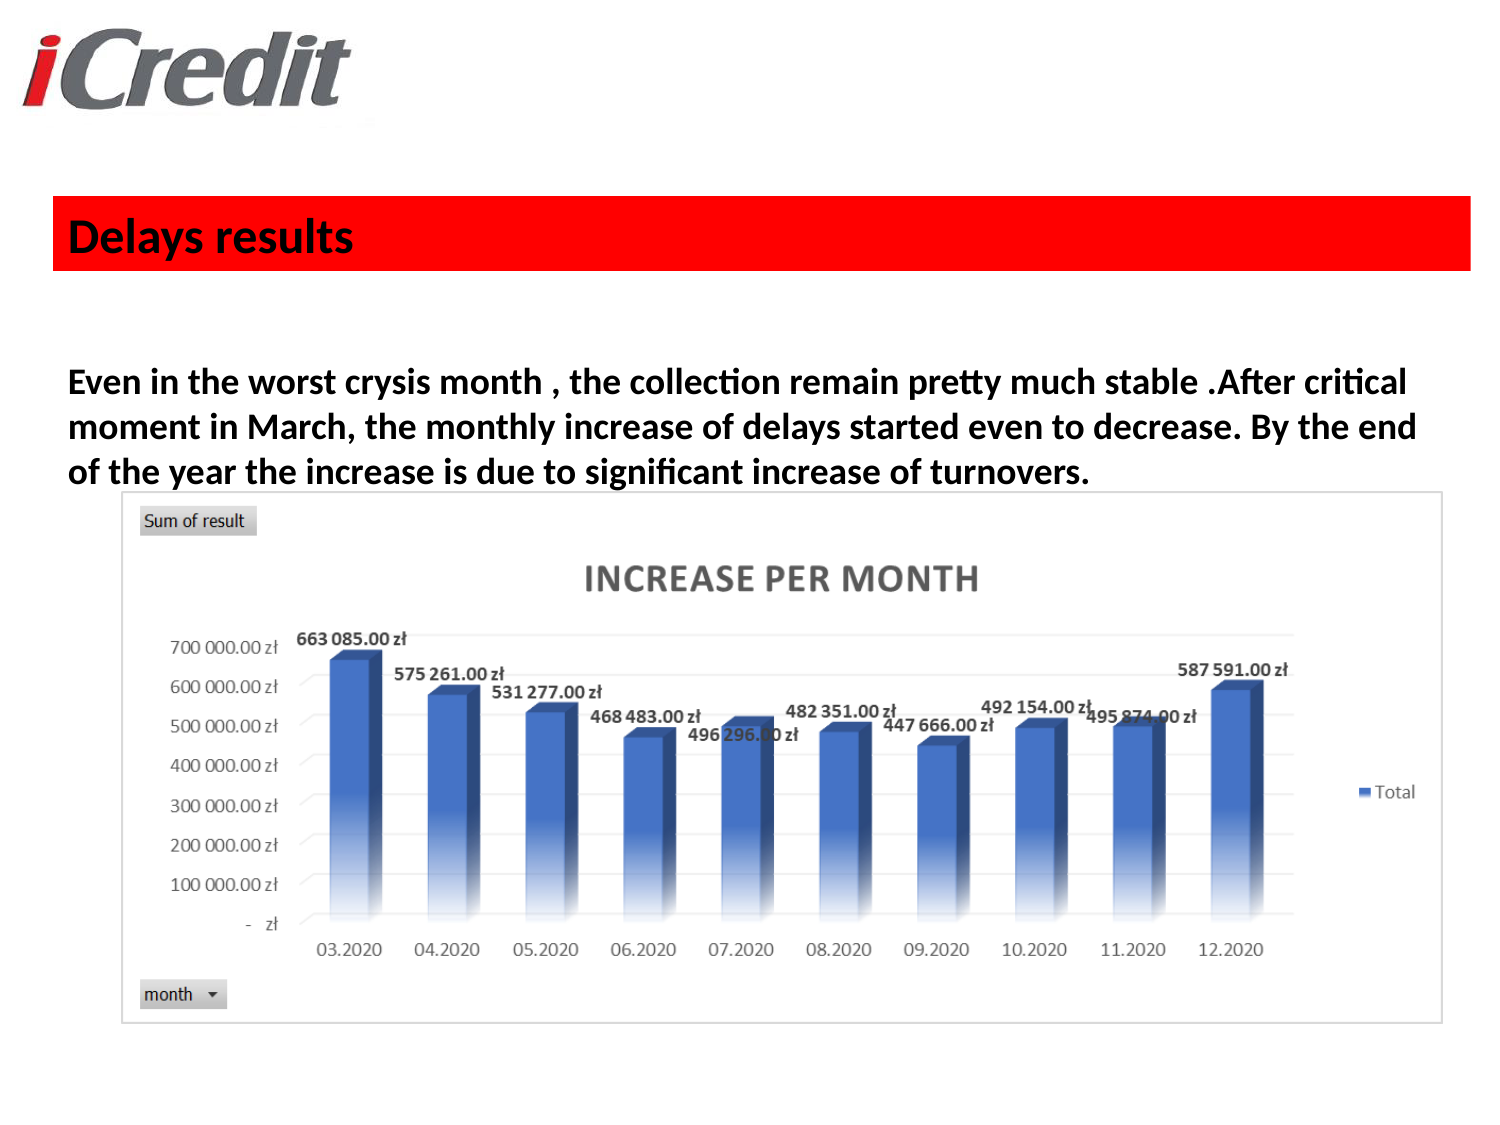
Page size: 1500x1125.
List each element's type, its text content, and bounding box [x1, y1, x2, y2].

picture [0, 0, 375, 129]
picture [121, 491, 1443, 1024]
text_box Delays results [53, 196, 1471, 271]
text_box Even in the worst crysis month , the collection remain pretty much stable .After critical moment in March, the monthly increase of delays started even to decrease. By the end of the year the increase is due to significant increase of turnovers. [53, 349, 1436, 500]
